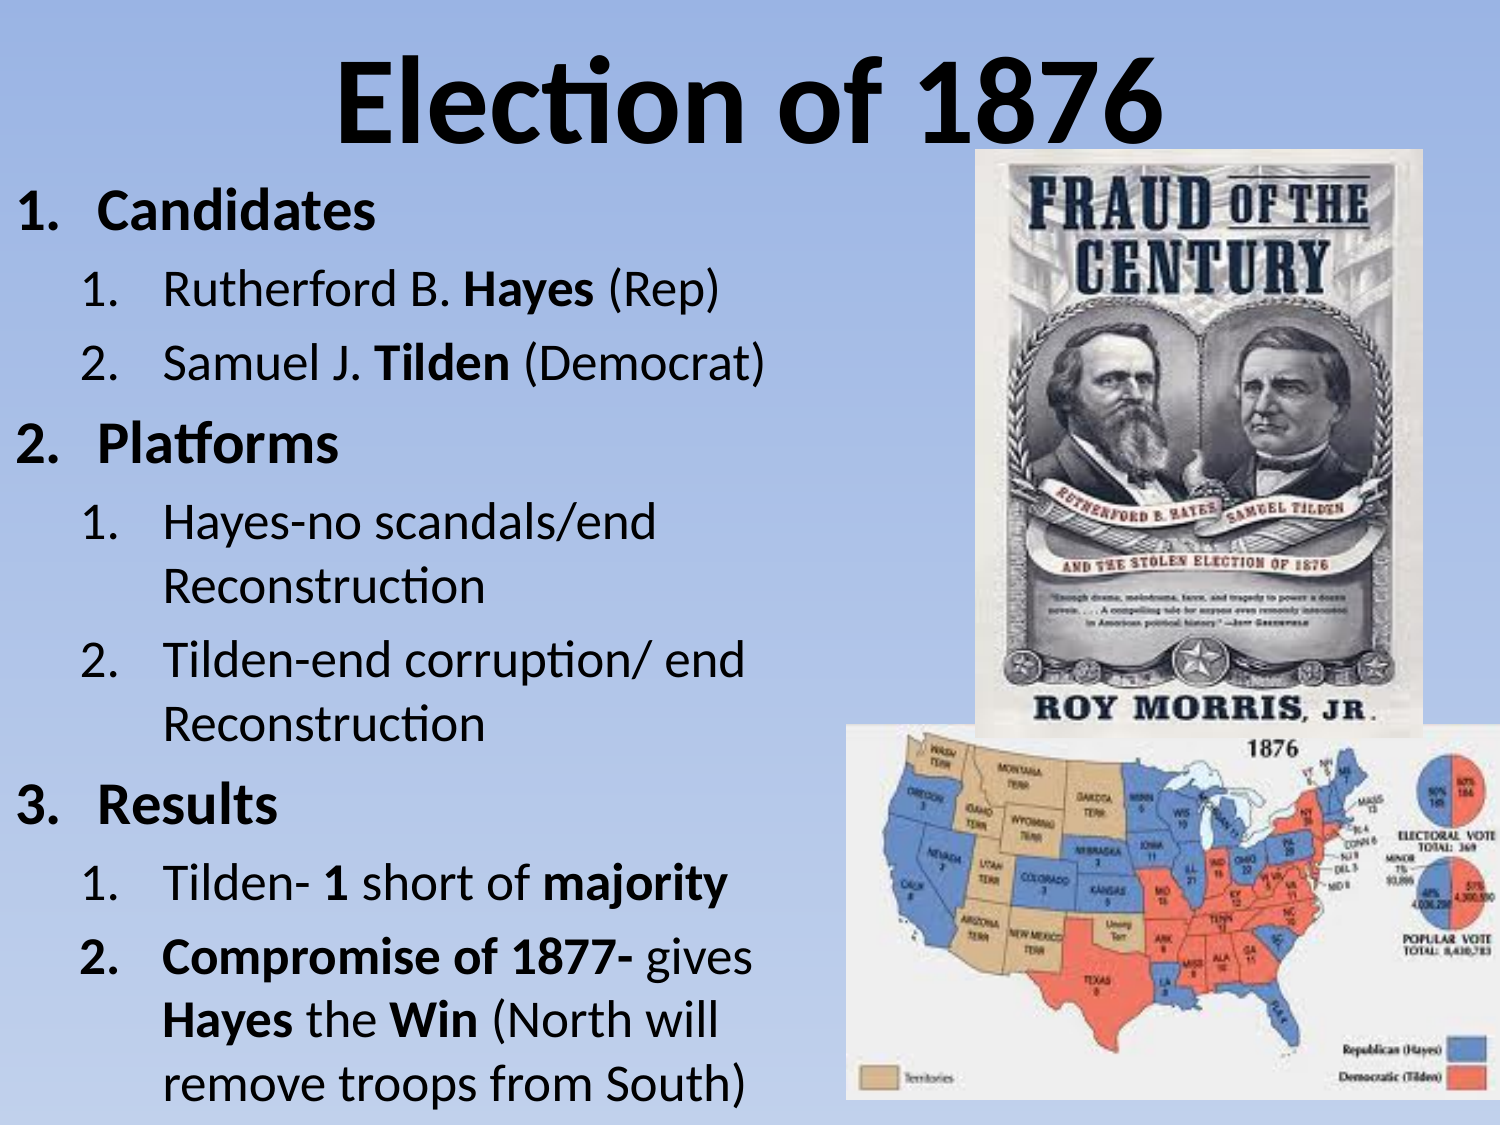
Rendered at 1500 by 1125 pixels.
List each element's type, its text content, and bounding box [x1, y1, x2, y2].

title Election of 1876 [75, 0, 1425, 188]
list Candidates Rutherford B. Hayes (Rep) Samuel J. Tilden (Democrat) Platforms Hayes-no scandals/end Reconstruction Tilden-end corruption/ end Reconstruction Results Tilden- 1 short of majority Compromise of 1877- gives Hayes the Win (North will remove troops from South) [0, 162, 850, 1125]
picture [846, 149, 1500, 1101]
